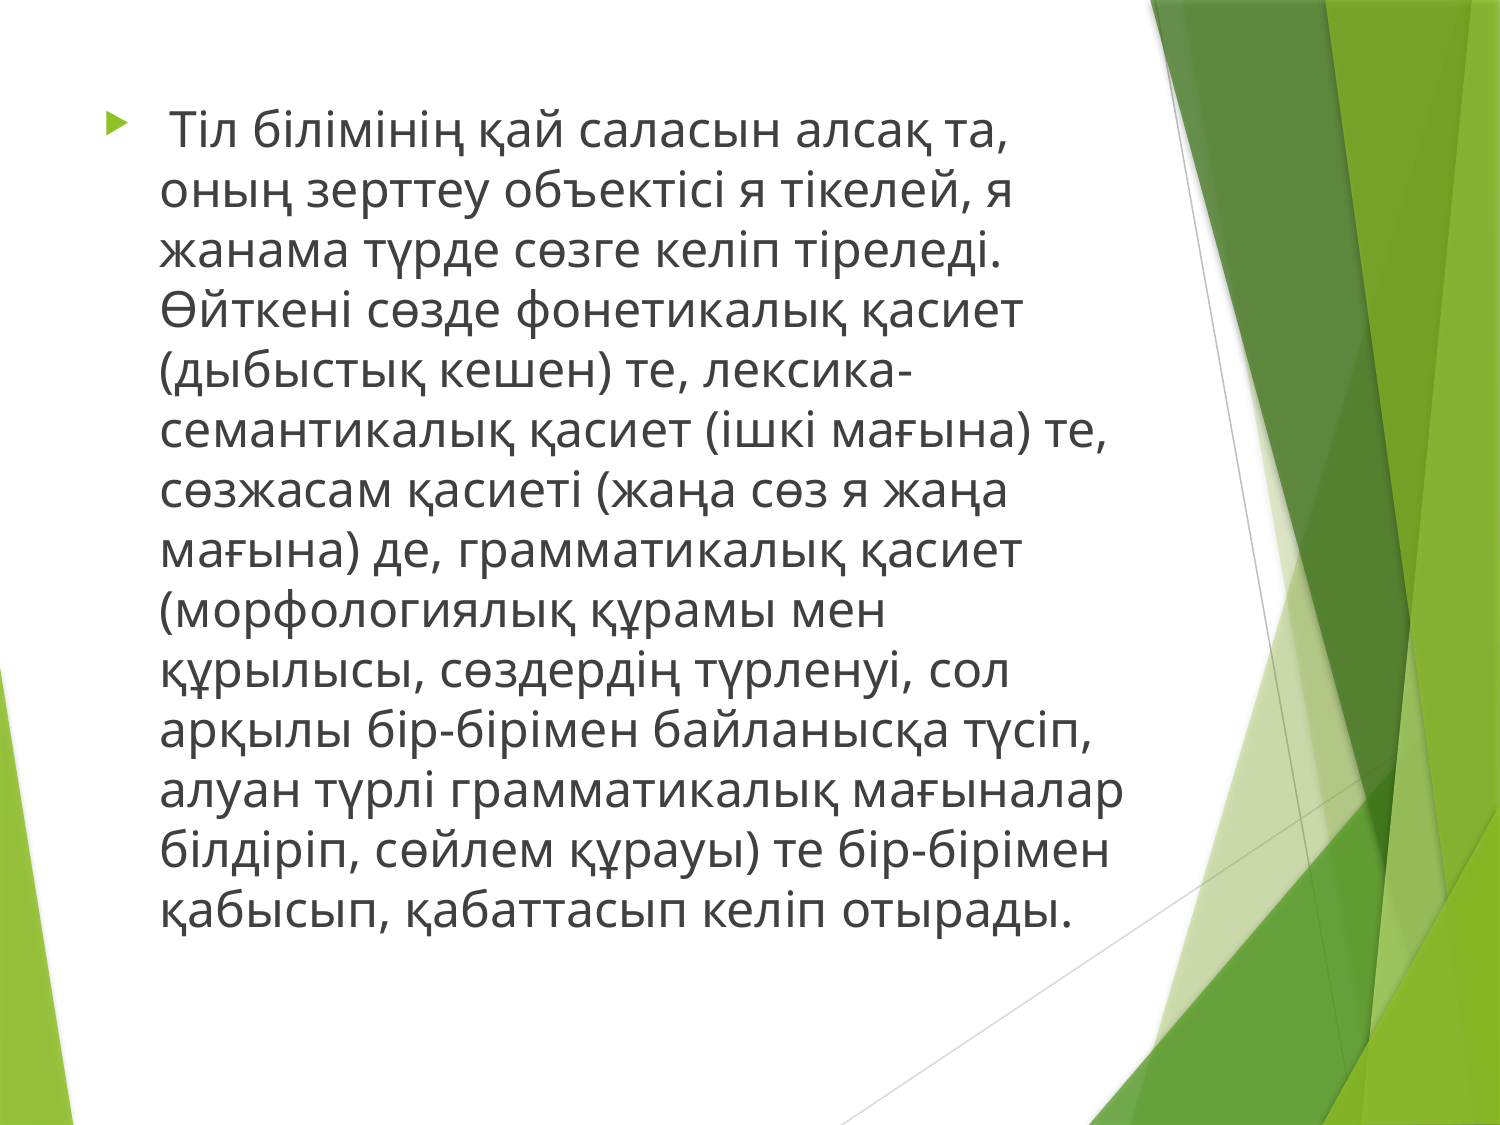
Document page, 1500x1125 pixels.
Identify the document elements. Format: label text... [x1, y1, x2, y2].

list Тіл білімінің қай саласын алсақ та, оның зерттеу объектісі я тікелей, я жанама түрде сөзге келіп тіреледі. Өйткені сөзде фонетикалық қасиет (дыбыстық кешен) те, лексика-семантикалық қасиет (ішкі мағына) те, сөзжасам қасиеті (жаңа сөз я жаңа мағына) де, грамматикалық қасиет (морфологиялық құрамы мен құрылысы, сөздердің түрленуі, сол арқылы бір-бірімен байланысқа түсіп, алуан түрлі грамматикалық мағыналар білдіріп, сөйлем құрауы) те бір-бірімен қабысып, қабаттасып келіп отырады. [88, 90, 1142, 991]
